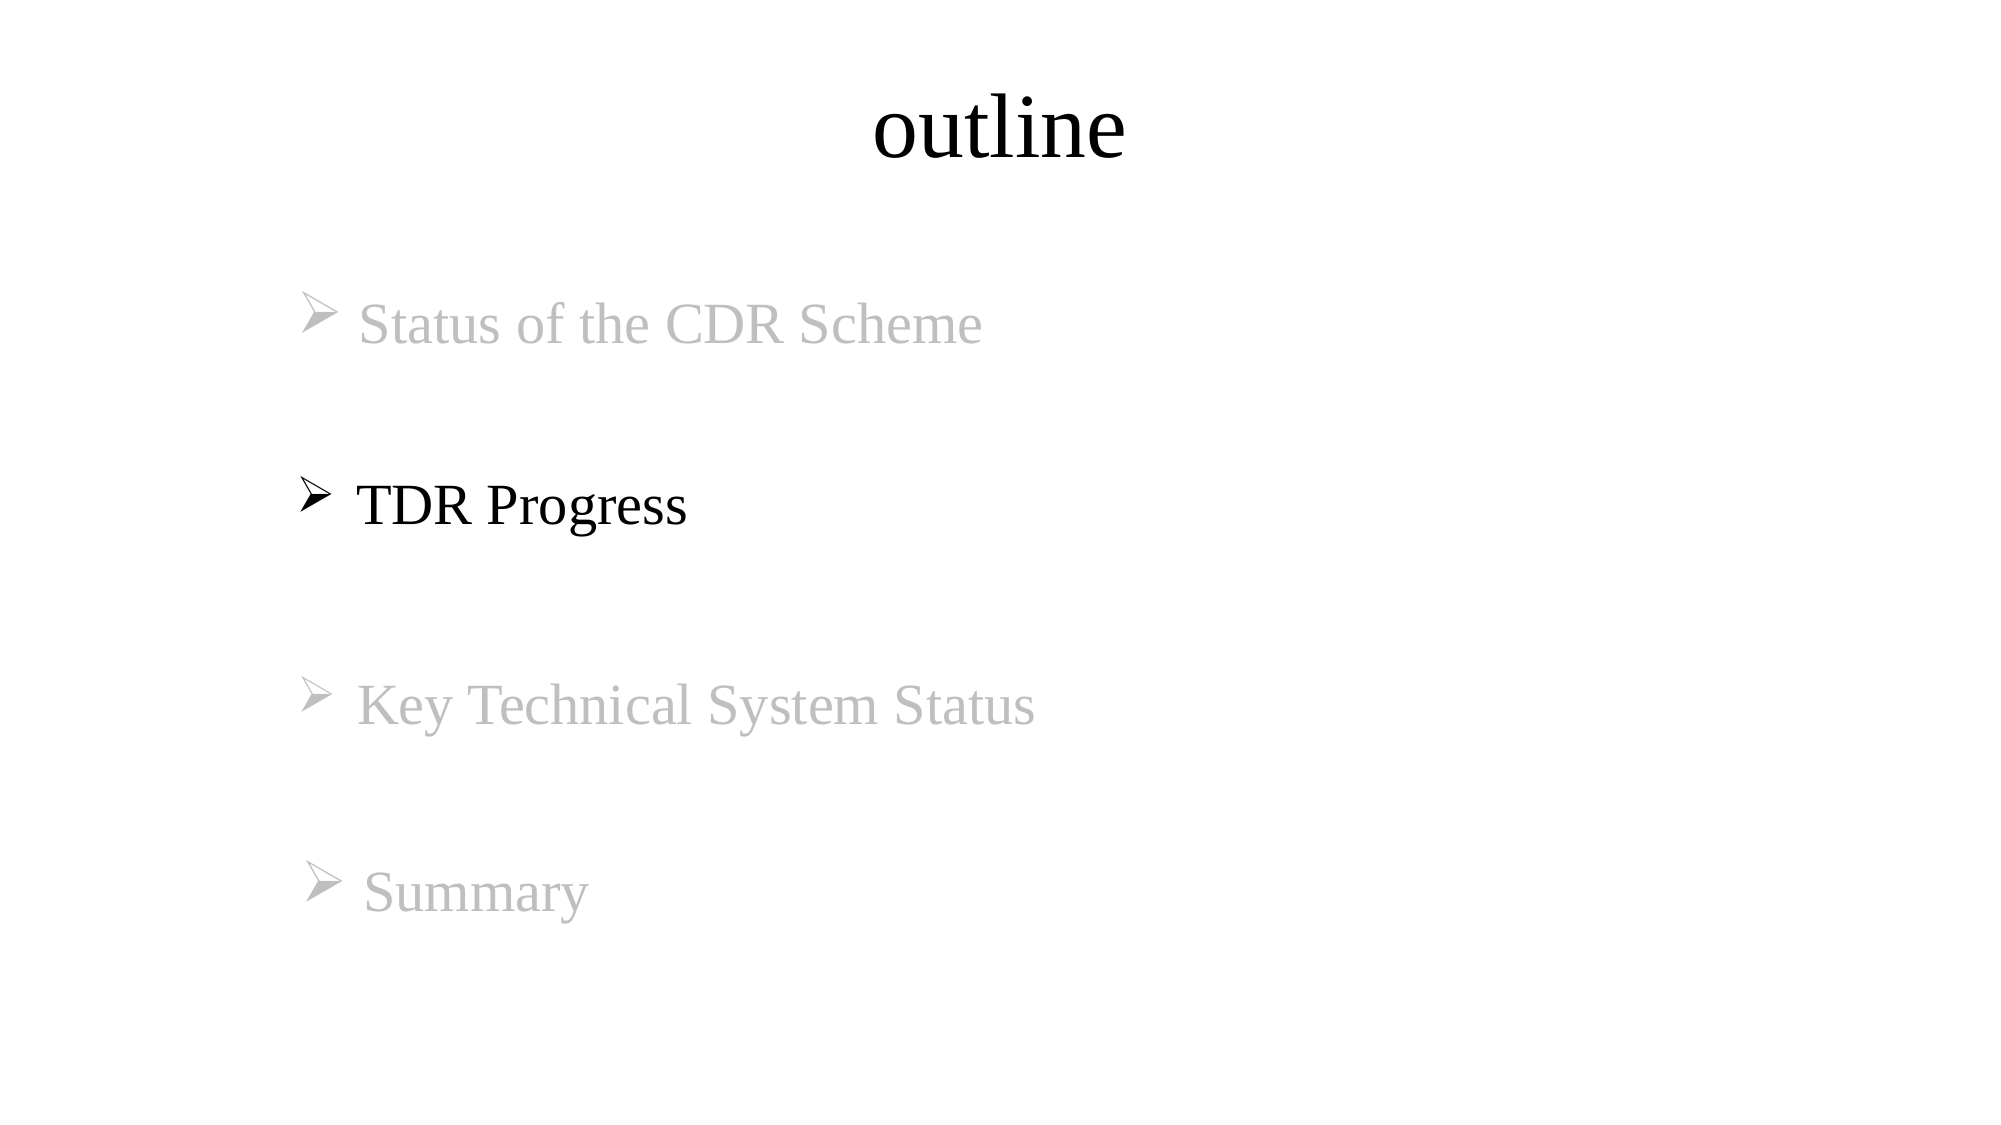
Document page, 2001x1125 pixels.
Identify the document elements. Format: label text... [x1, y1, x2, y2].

title outline [137, 35, 1863, 221]
text_box Key Technical System Status [282, 658, 1337, 744]
text_box Summary [287, 846, 752, 931]
text_box Status of the CDR Scheme [282, 277, 1172, 363]
text_box TDR Progress [281, 458, 943, 544]
